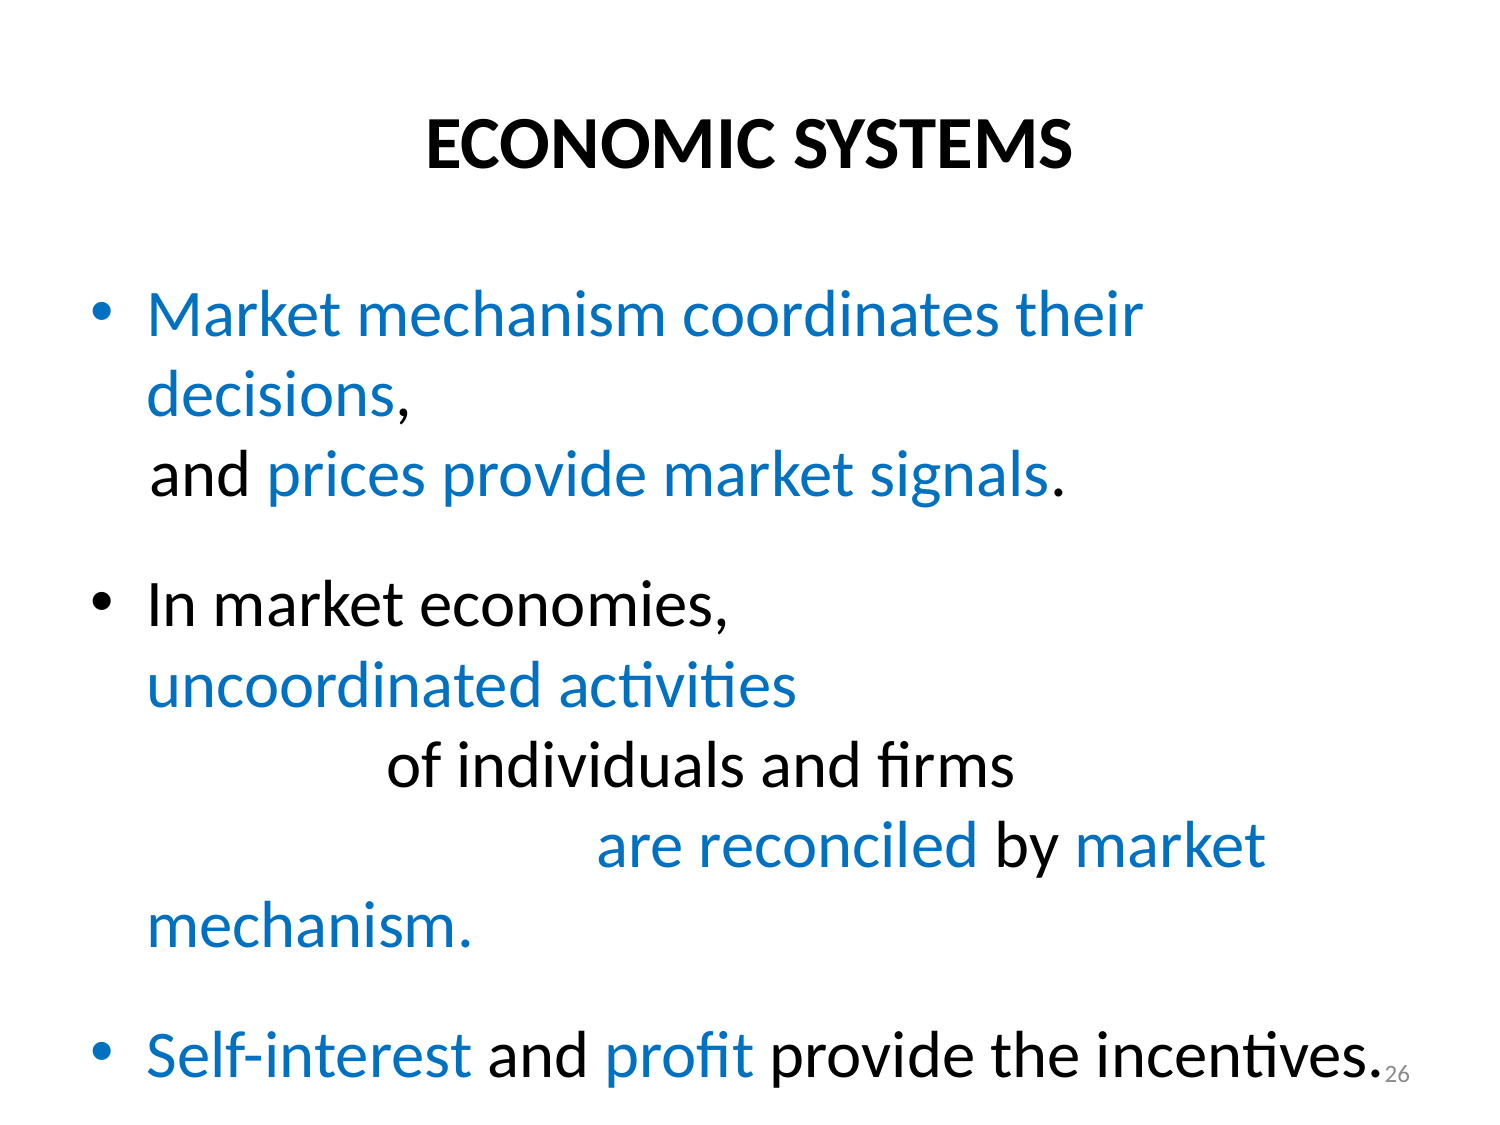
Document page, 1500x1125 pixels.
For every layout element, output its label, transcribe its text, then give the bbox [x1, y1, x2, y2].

title ECONOMIC SYSTEMS [75, 45, 1425, 233]
slide_number 26 [1074, 1042, 1425, 1103]
list Market mechanism coordinates their decisions, and prices provide market signals. In market economies, uncoordinated activities of individuals and firms are reconciled by market mechanism. Self-interest and profit provide the incentives. [75, 262, 1425, 1125]
